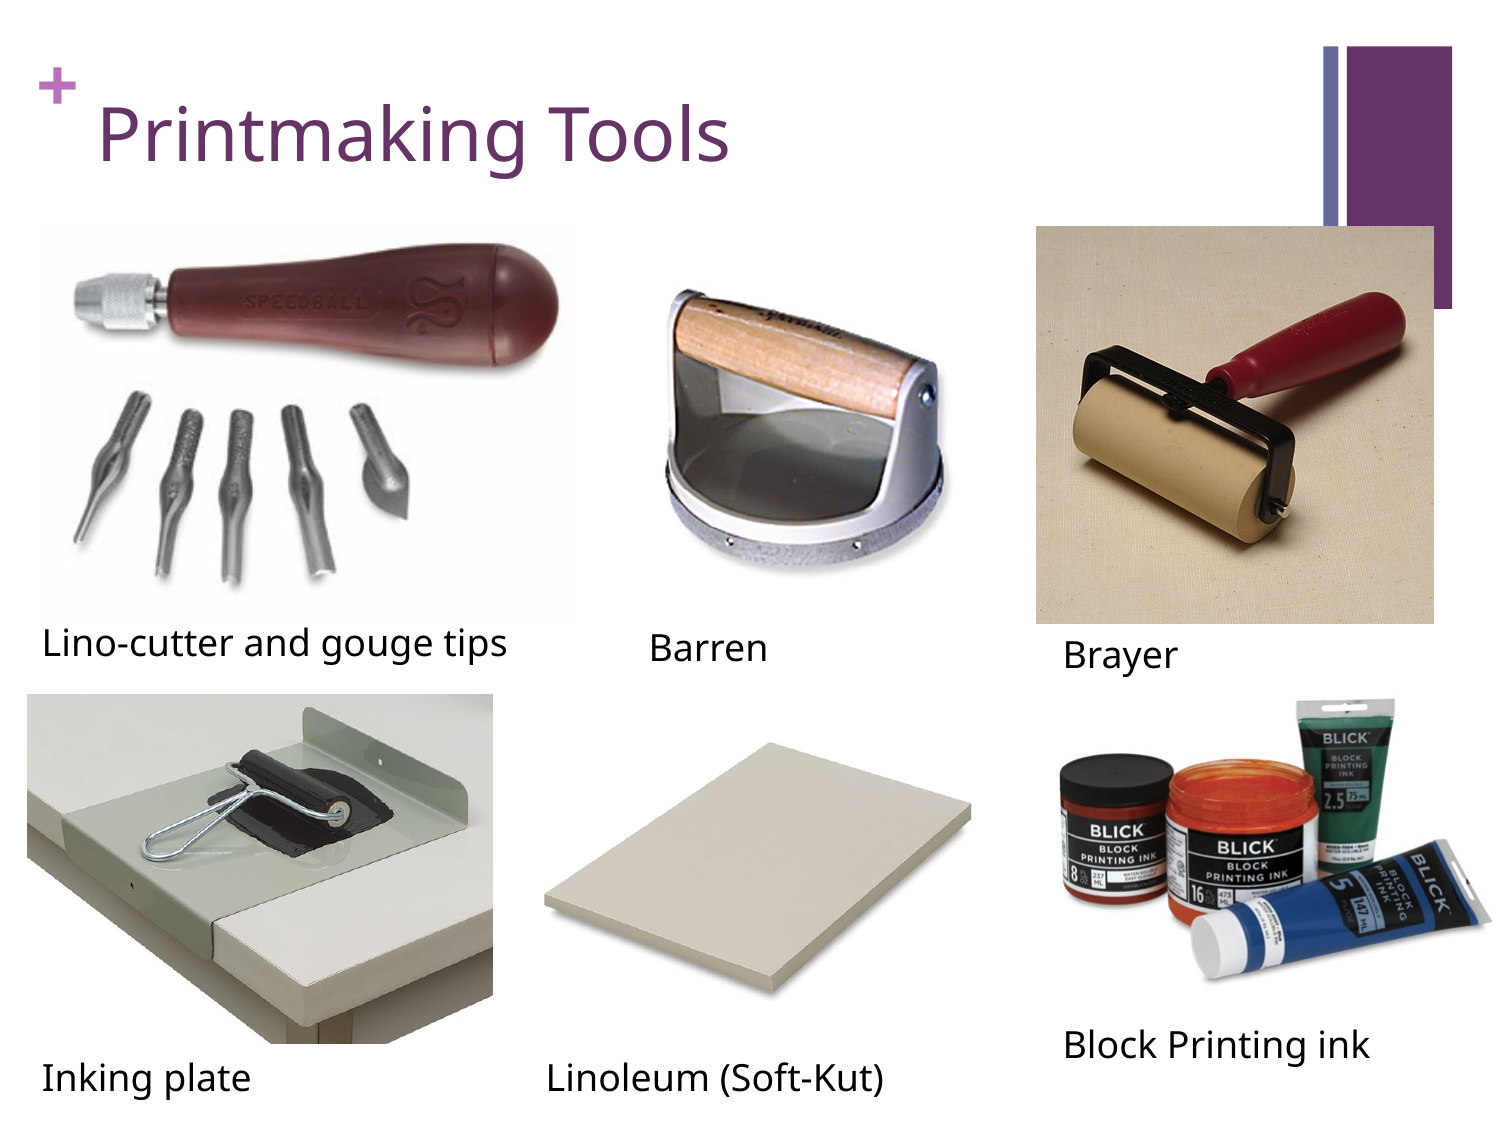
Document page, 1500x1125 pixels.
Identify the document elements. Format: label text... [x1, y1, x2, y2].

picture [530, 732, 987, 1020]
title Printmaking Tools [81, 79, 1322, 263]
picture [1047, 694, 1500, 993]
picture [1036, 225, 1435, 624]
text_box Linoleum (Soft-Kut) [530, 1046, 928, 1107]
picture [633, 261, 975, 604]
text_box Brayer [1047, 634, 1434, 684]
text_box Inking plate [27, 1046, 530, 1107]
text_box Lino-cutter and gouge tips [26, 635, 558, 672]
text_box Block Printing ink [1047, 1013, 1500, 1074]
picture [26, 694, 493, 1045]
text_box Barren [633, 616, 974, 677]
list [0, 224, 667, 624]
